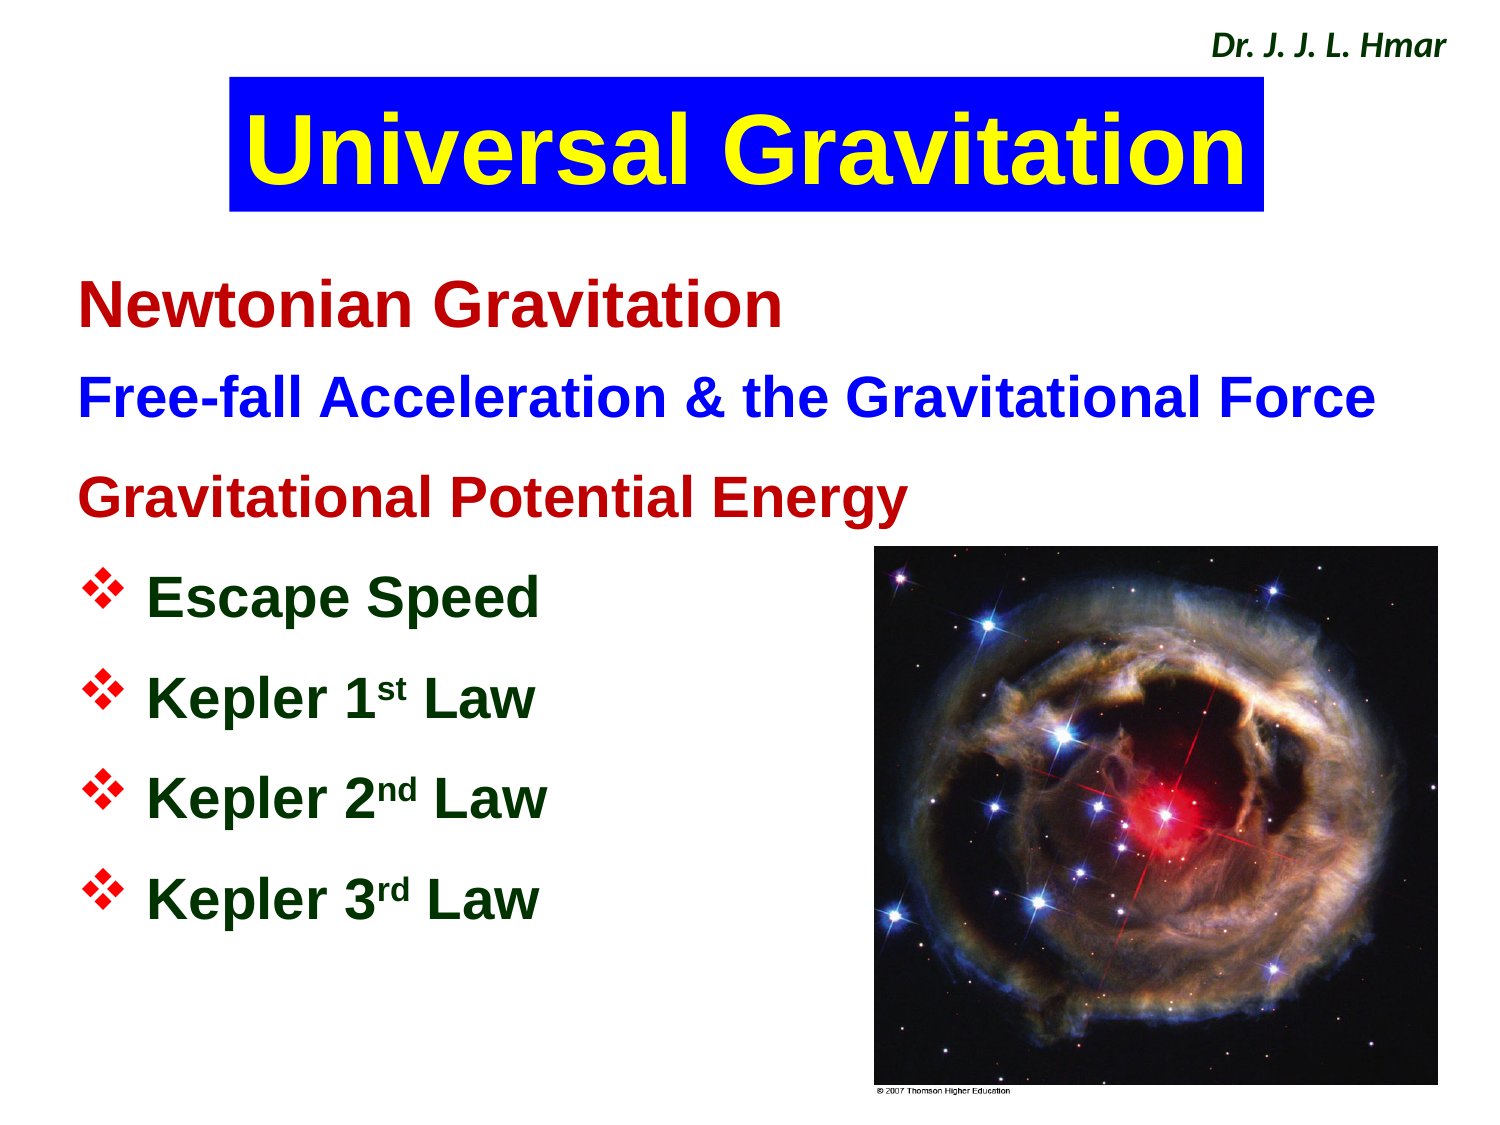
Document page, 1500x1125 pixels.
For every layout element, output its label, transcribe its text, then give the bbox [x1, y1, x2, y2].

text_box Dr. J. J. L. Hmar [1188, 12, 1471, 73]
text_box Universal Gravitation [229, 76, 1264, 212]
picture [873, 545, 1438, 1097]
text_box Newtonian Gravitation Free-fall Acceleration & the Gravitational Force Gravitational Potential Energy Escape Speed Kepler 1st Law Kepler 2nd Law Kepler 3rd Law [62, 262, 1400, 940]
